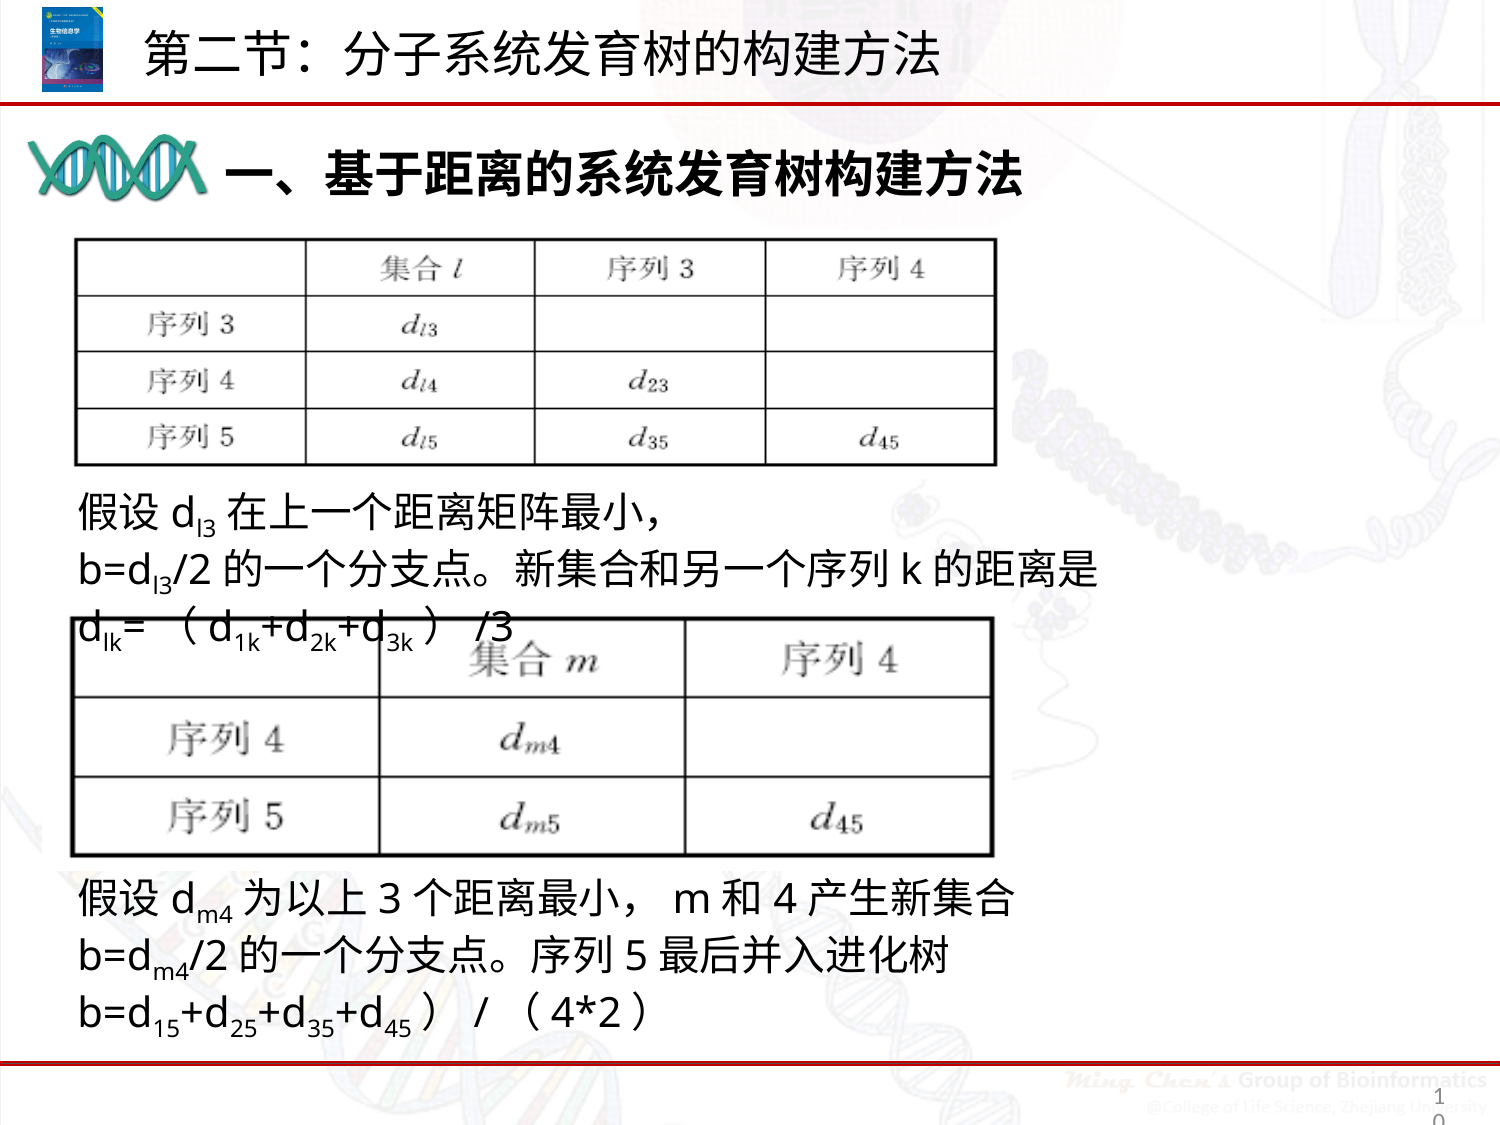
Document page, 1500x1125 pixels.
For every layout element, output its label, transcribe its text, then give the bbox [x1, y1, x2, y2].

text_box [0, 102, 1500, 106]
slide_number 10 [1417, 1066, 1472, 1125]
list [62, 229, 1012, 479]
picture [42, 7, 103, 92]
text_box 第二节：分子系统发育树的构建方法 [127, 15, 1198, 91]
text_box 假设dl3在上一个距离矩阵最小， b=dl3/2的一个分支点。新集合和另一个序列k的距离是dlk=（d1k+d2k+d3k）/3 [62, 478, 1472, 664]
picture [25, 128, 210, 208]
title 一、基于距离的系统发育树构建方法 [209, 134, 1173, 219]
text_box 假设dm4为以上3个距离最小，m和4产生新集合 b=dm4/2的一个分支点。序列5最后并入进化树 b=d15+d25+d35+d45）/（4*2） [62, 864, 1278, 1050]
text_box [0, 1061, 1500, 1066]
picture [42, 602, 1012, 871]
